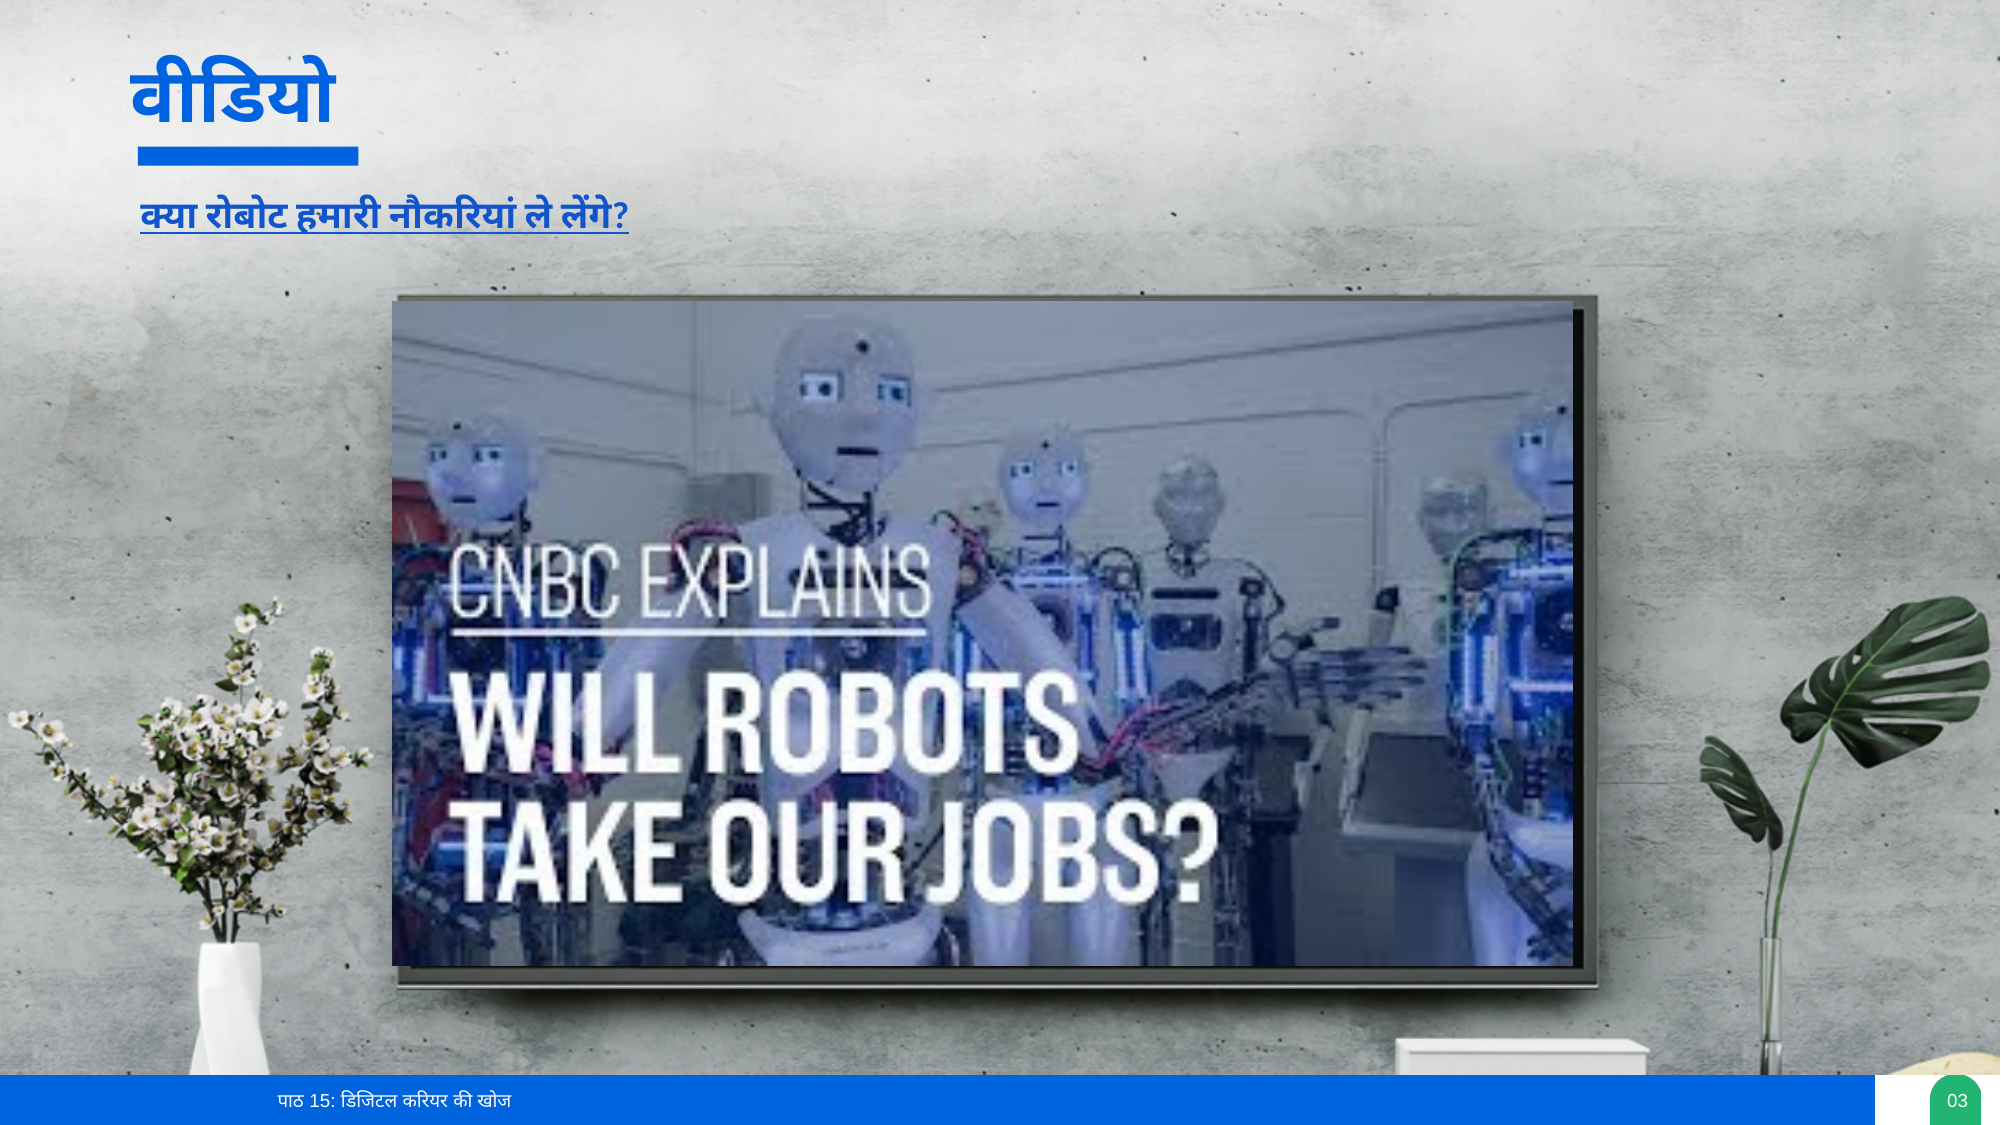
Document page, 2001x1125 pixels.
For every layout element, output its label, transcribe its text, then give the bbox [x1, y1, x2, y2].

footer पाठ 15: डिजिटल करियर की खोज [262, 1084, 938, 1123]
picture [0, 0, 2000, 1077]
slide_number 0‹#› [1903, 1084, 1984, 1123]
